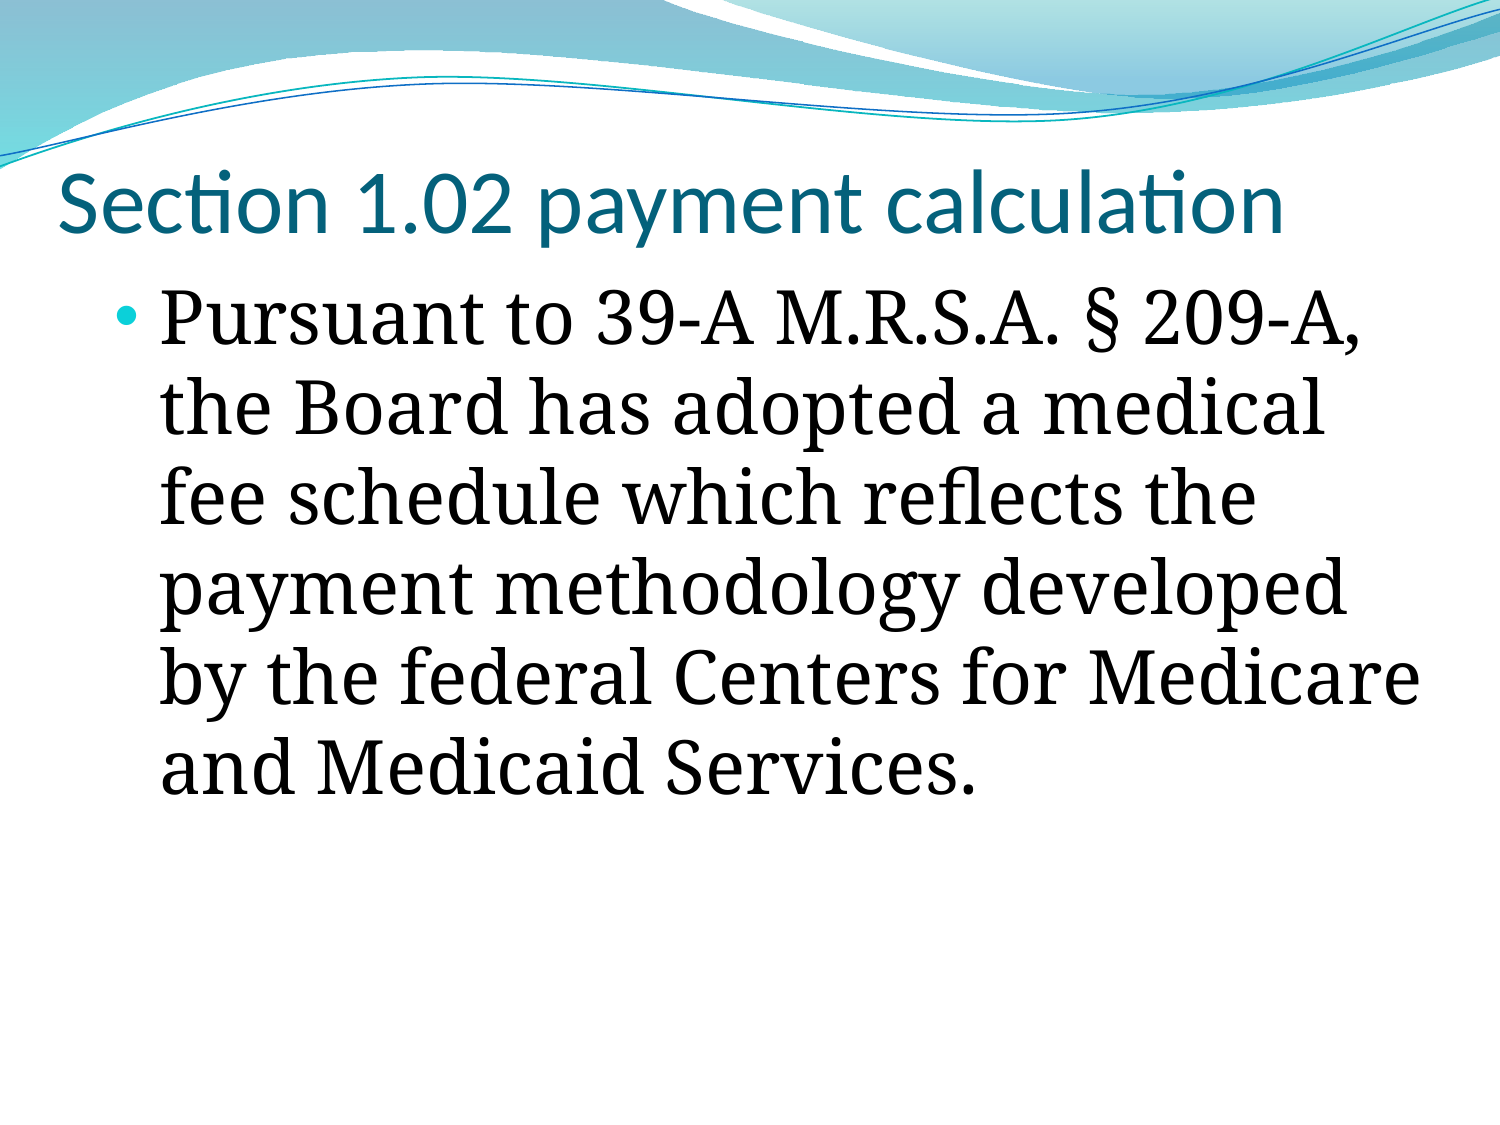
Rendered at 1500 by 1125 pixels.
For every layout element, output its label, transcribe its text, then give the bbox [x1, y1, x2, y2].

title Section 1.02 payment calculation [57, 99, 1496, 252]
list Pursuant to 39-A M.R.S.A. § 209-A, the Board has adopted a medical fee schedule which reflects the payment methodology developed by the federal Centers for Medicare and Medicaid Services. [99, 262, 1450, 1038]
